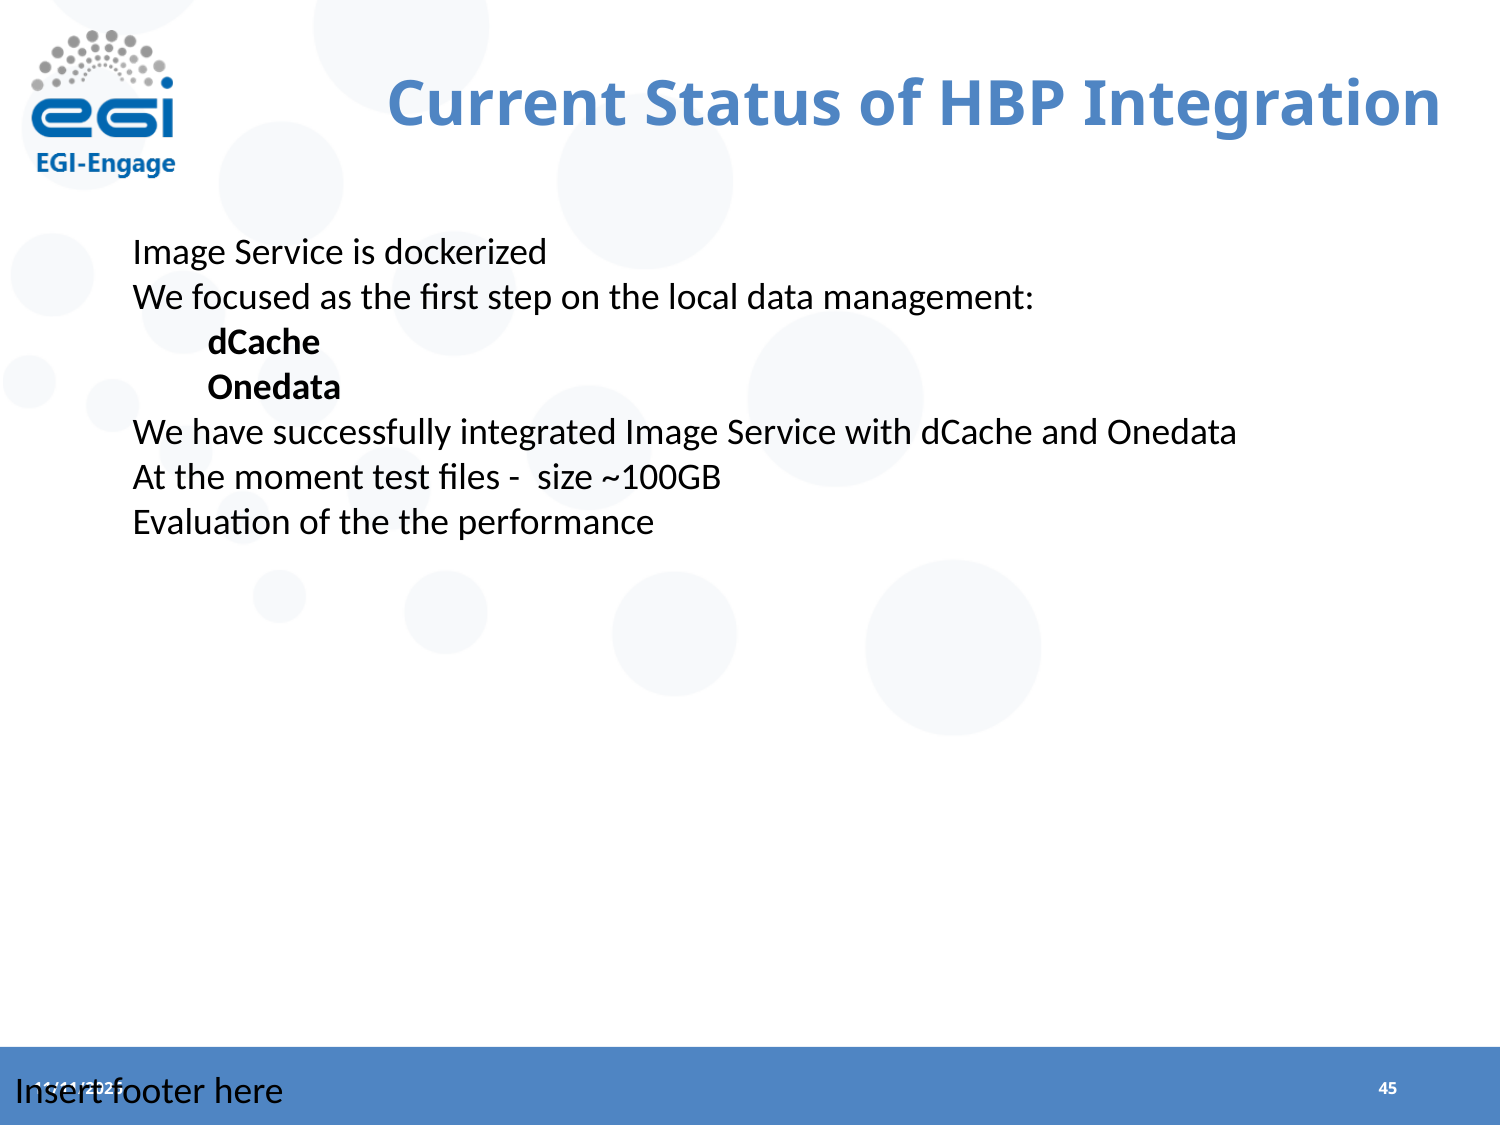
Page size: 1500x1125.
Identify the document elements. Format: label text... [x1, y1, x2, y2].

picture [3, 0, 1076, 772]
footer Insert footer here [0, 1058, 1111, 1119]
title Current Status of HBP Integration [253, 30, 1459, 171]
list Image Service is dockerized We focused as the first step on the local data management: dCache Onedata We have successfully integrated Image Service with dCache and Onedata At the moment test files - size ~100GB Evaluation of the the performance [117, 220, 1500, 1005]
